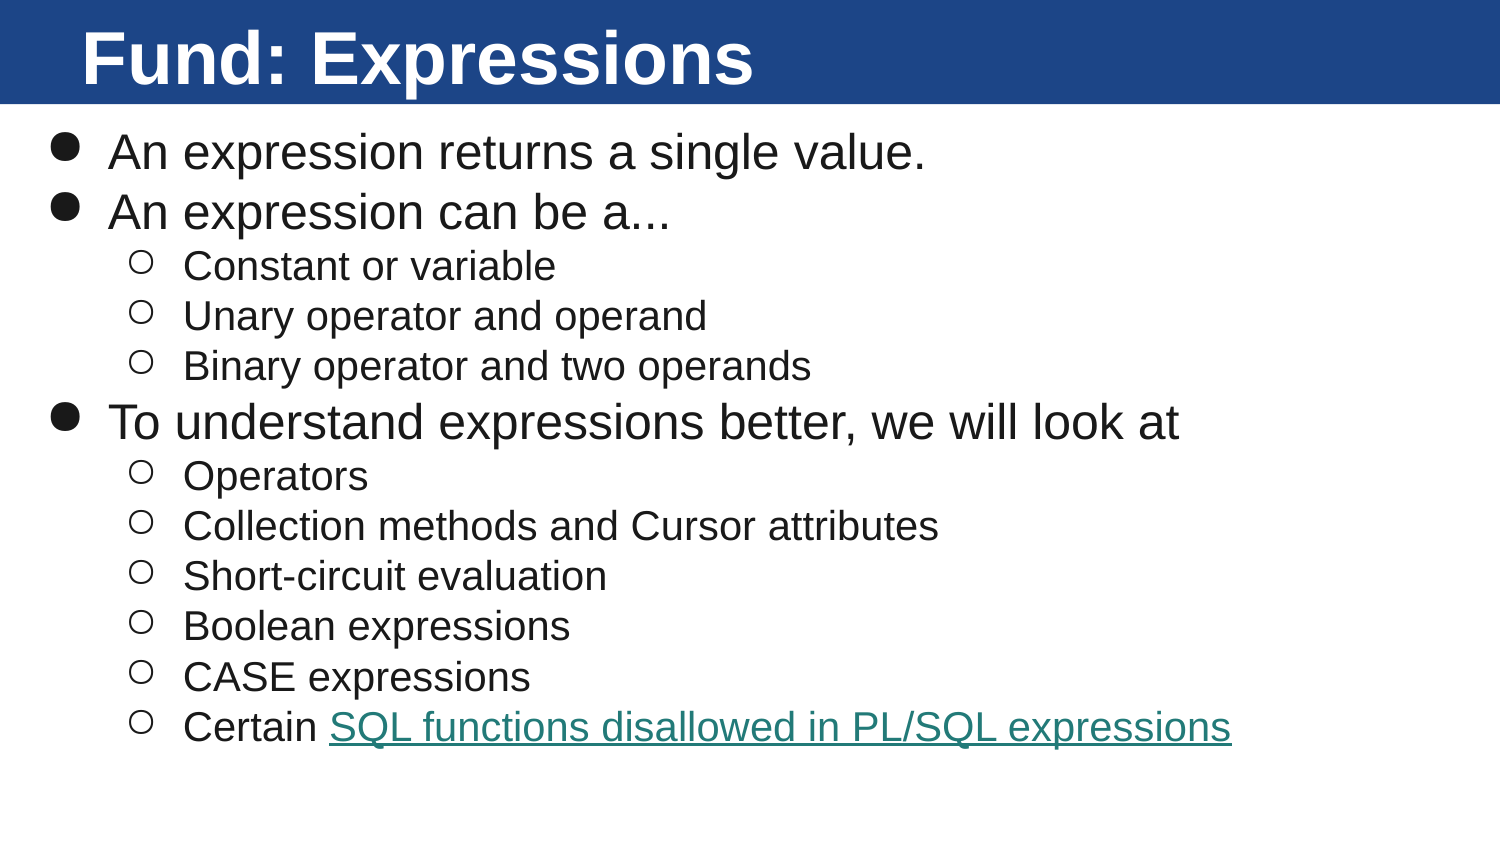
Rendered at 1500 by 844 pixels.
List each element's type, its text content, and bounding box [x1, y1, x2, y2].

list An expression returns a single value. An expression can be a... Constant or variable Unary operator and operand Binary operator and two operands To understand expressions better, we will look at Operators Collection methods and Cursor attributes Short-circuit evaluation Boolean expressions CASE expressions Certain SQL functions disallowed in PL/SQL expressions [17, 104, 1484, 801]
title Fund: Expressions [66, 5, 1417, 104]
